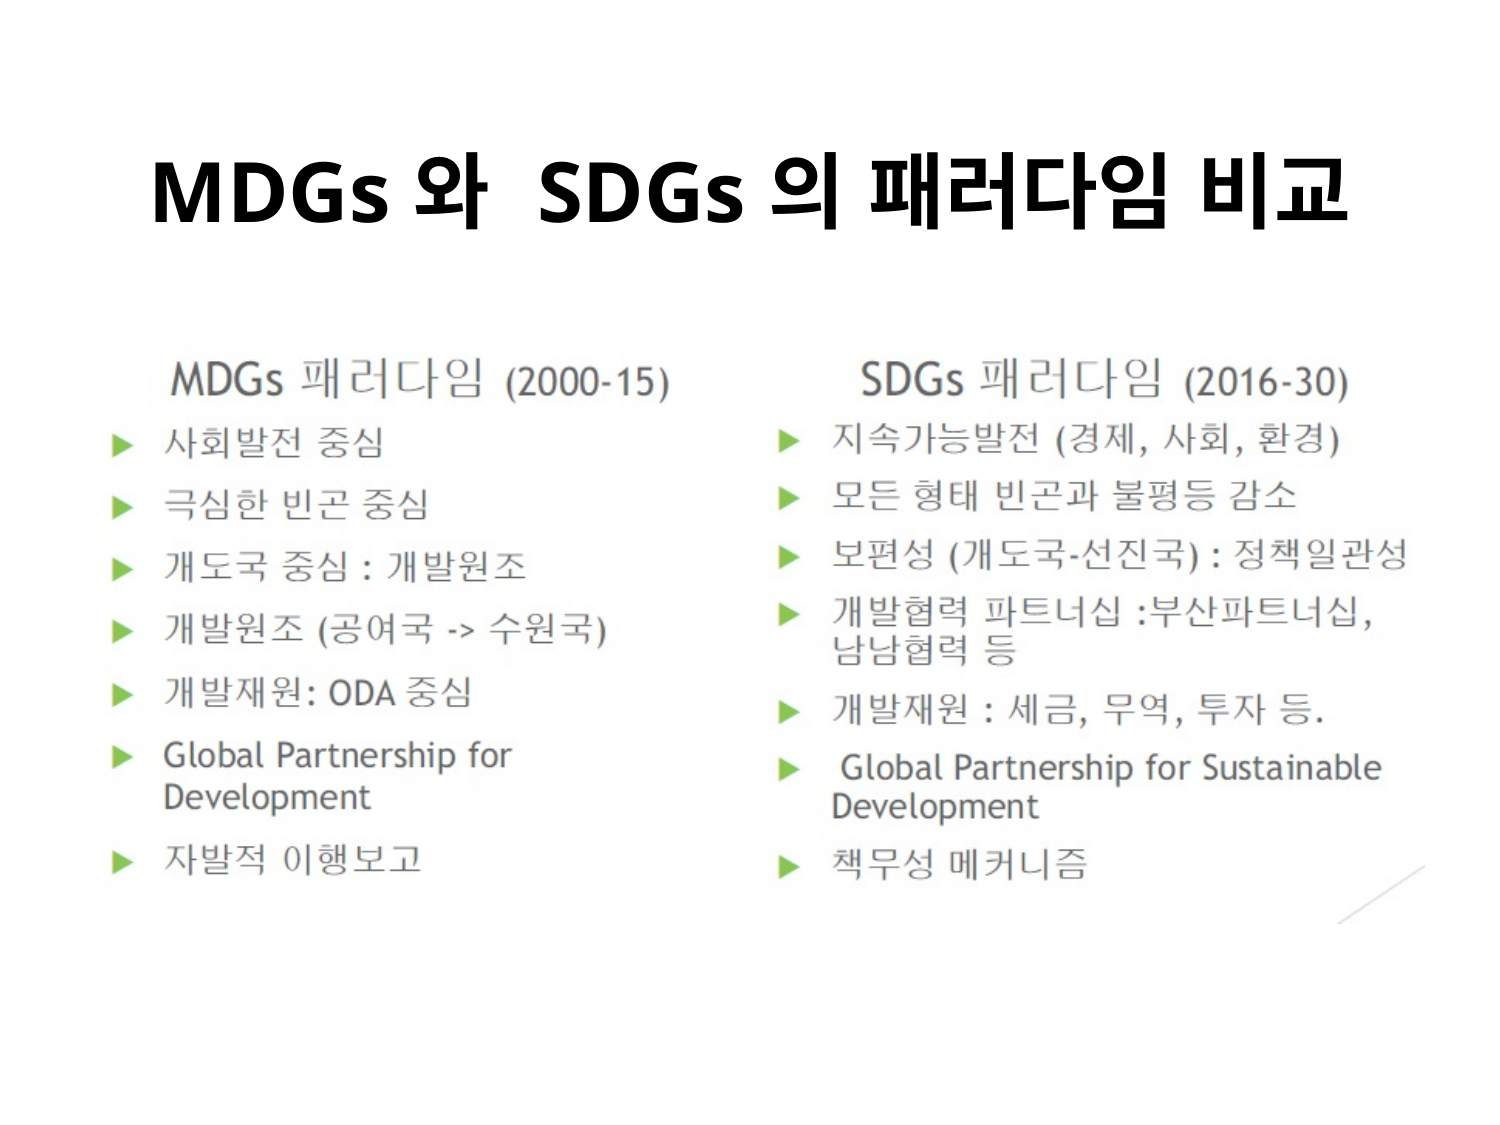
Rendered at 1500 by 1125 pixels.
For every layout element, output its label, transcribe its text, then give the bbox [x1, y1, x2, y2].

title MDGs와 SDGs의 패러다임 비교 [75, 92, 1425, 280]
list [74, 343, 1426, 924]
